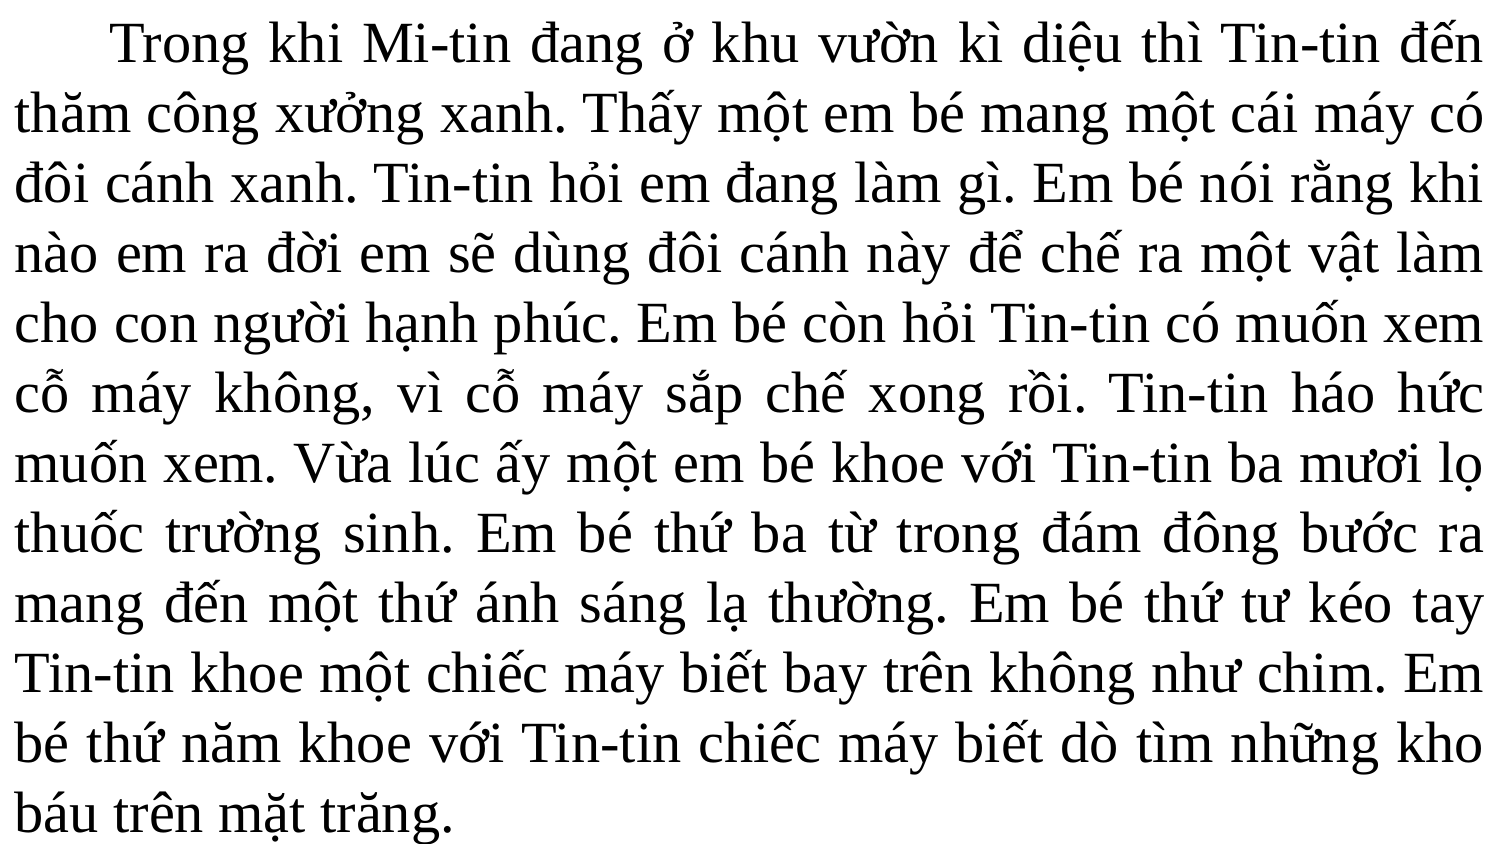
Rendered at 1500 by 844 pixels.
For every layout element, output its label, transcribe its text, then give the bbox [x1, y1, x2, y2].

text_box Trong khi Mi-tin đang ở khu vườn kì diệu thì Tin-tin đến thăm công xưởng xanh. Thấy một em bé mang một cái máy có đôi cánh xanh. Tin-tin hỏi em đang làm gì. Em bé nói rằng khi nào em ra đời em sẽ dùng đôi cánh này để chế ra một vật làm cho con người hạnh phúc. Em bé còn hỏi Tin-tin có muốn xem cỗ máy không, vì cỗ máy sắp chế xong rồi. Tin-tin háo hức muốn xem. Vừa lúc ấy một em bé khoe với Tin-tin ba mươi lọ thuốc trường sinh. Em bé thứ ba từ trong đám đông bước ra mang đến một thứ ánh sáng lạ thường. Em bé thứ tư kéo tay Tin-tin khoe một chiếc máy biết bay trên không như chim. Em bé thứ năm khoe với Tin-tin chiếc máy biết dò tìm những kho báu trên mặt trăng. [0, 0, 1500, 844]
